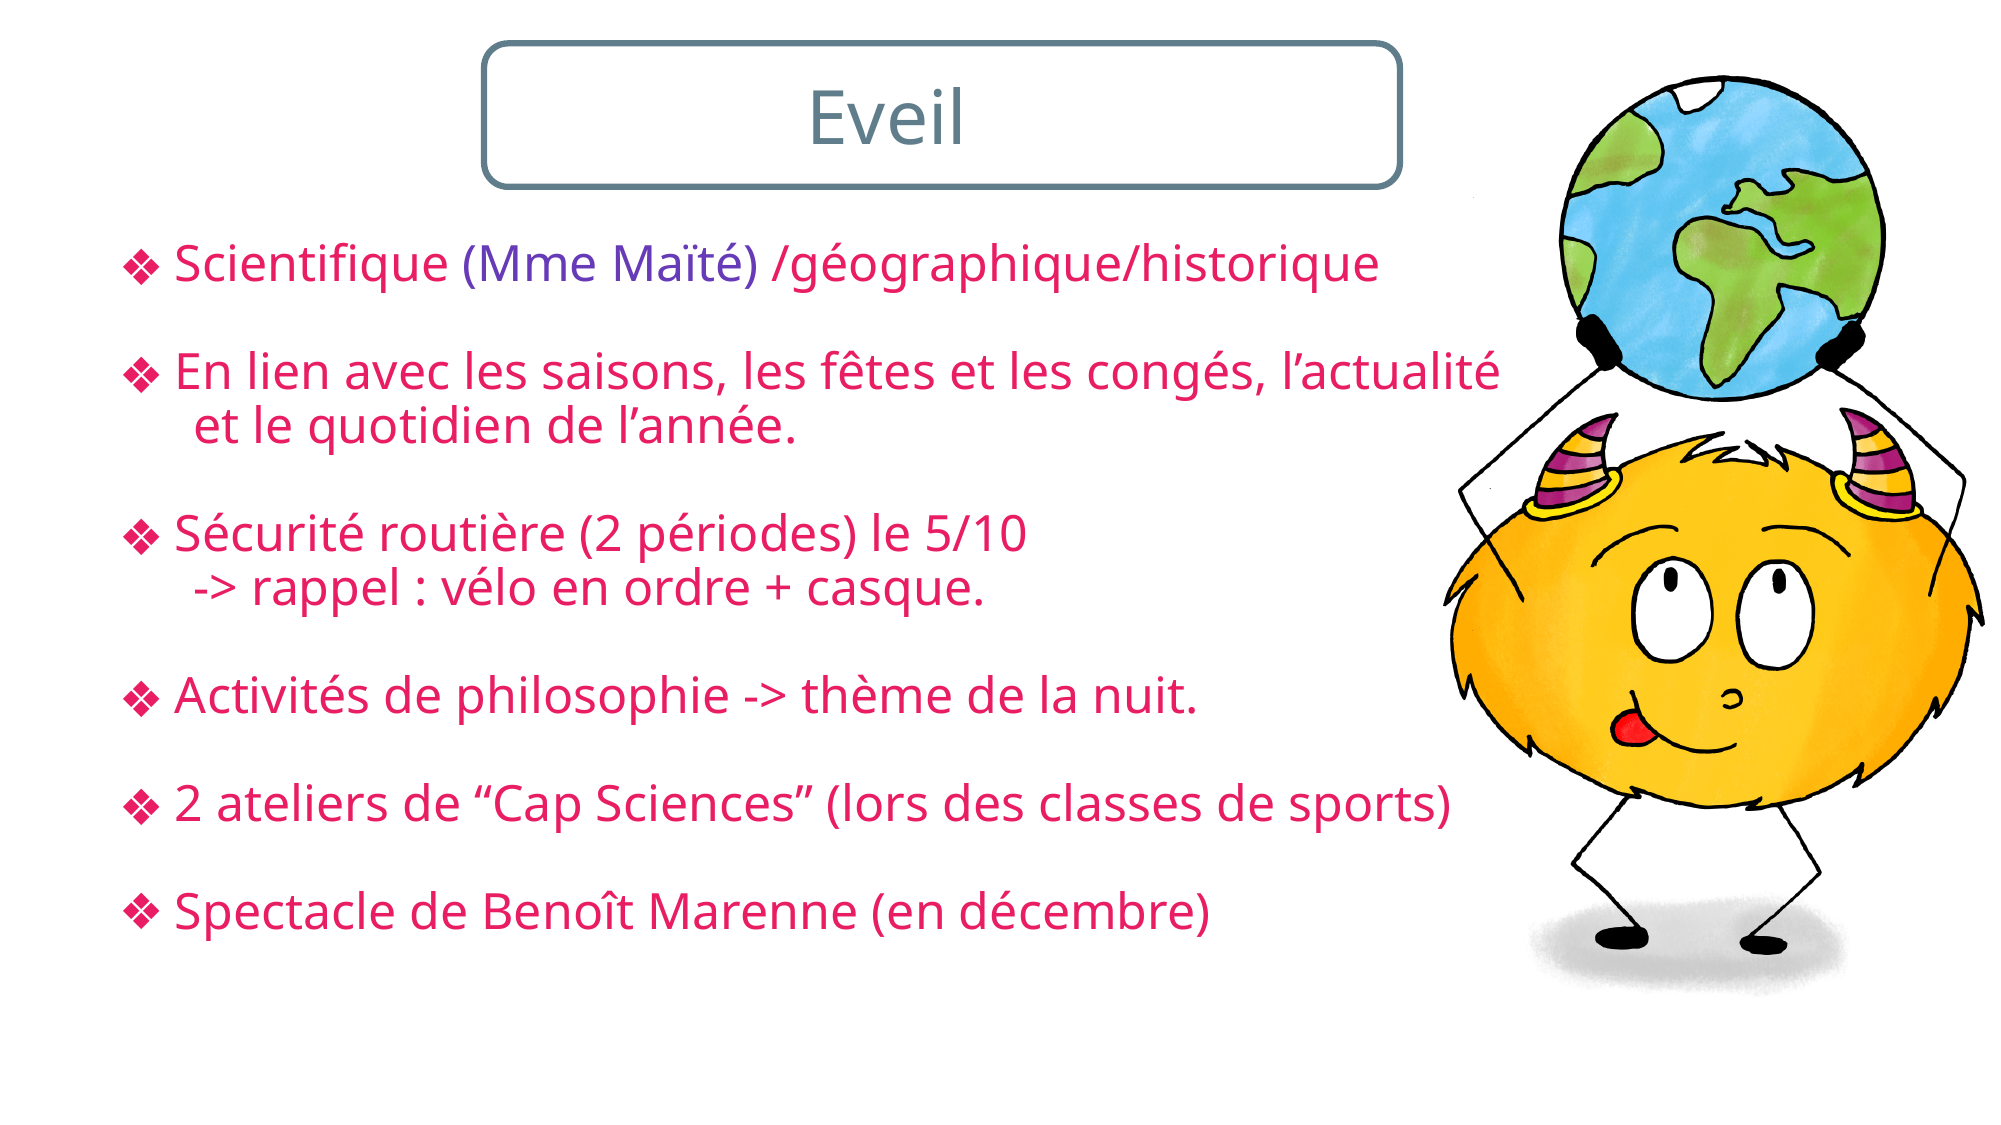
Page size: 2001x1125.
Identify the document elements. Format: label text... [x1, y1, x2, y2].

text_box Scientifique (Mme Maïté) /géographique/historique En lien avec les saisons, les fêtes et les congés, l’actualité et le quotidien de l’année. Sécurité routière (2 périodes) le 5/10 -> rappel : vélo en ordre + casque. Activités de philosophie -> thème de la nuit. 2 ateliers de “Cap Sciences” (lors des classes de sports) Spectacle de Benoît Marenne (en décembre) [103, 231, 1879, 1110]
text_box Eveil [791, 62, 1015, 168]
text_box [484, 43, 1400, 187]
picture [1443, 75, 1985, 1050]
